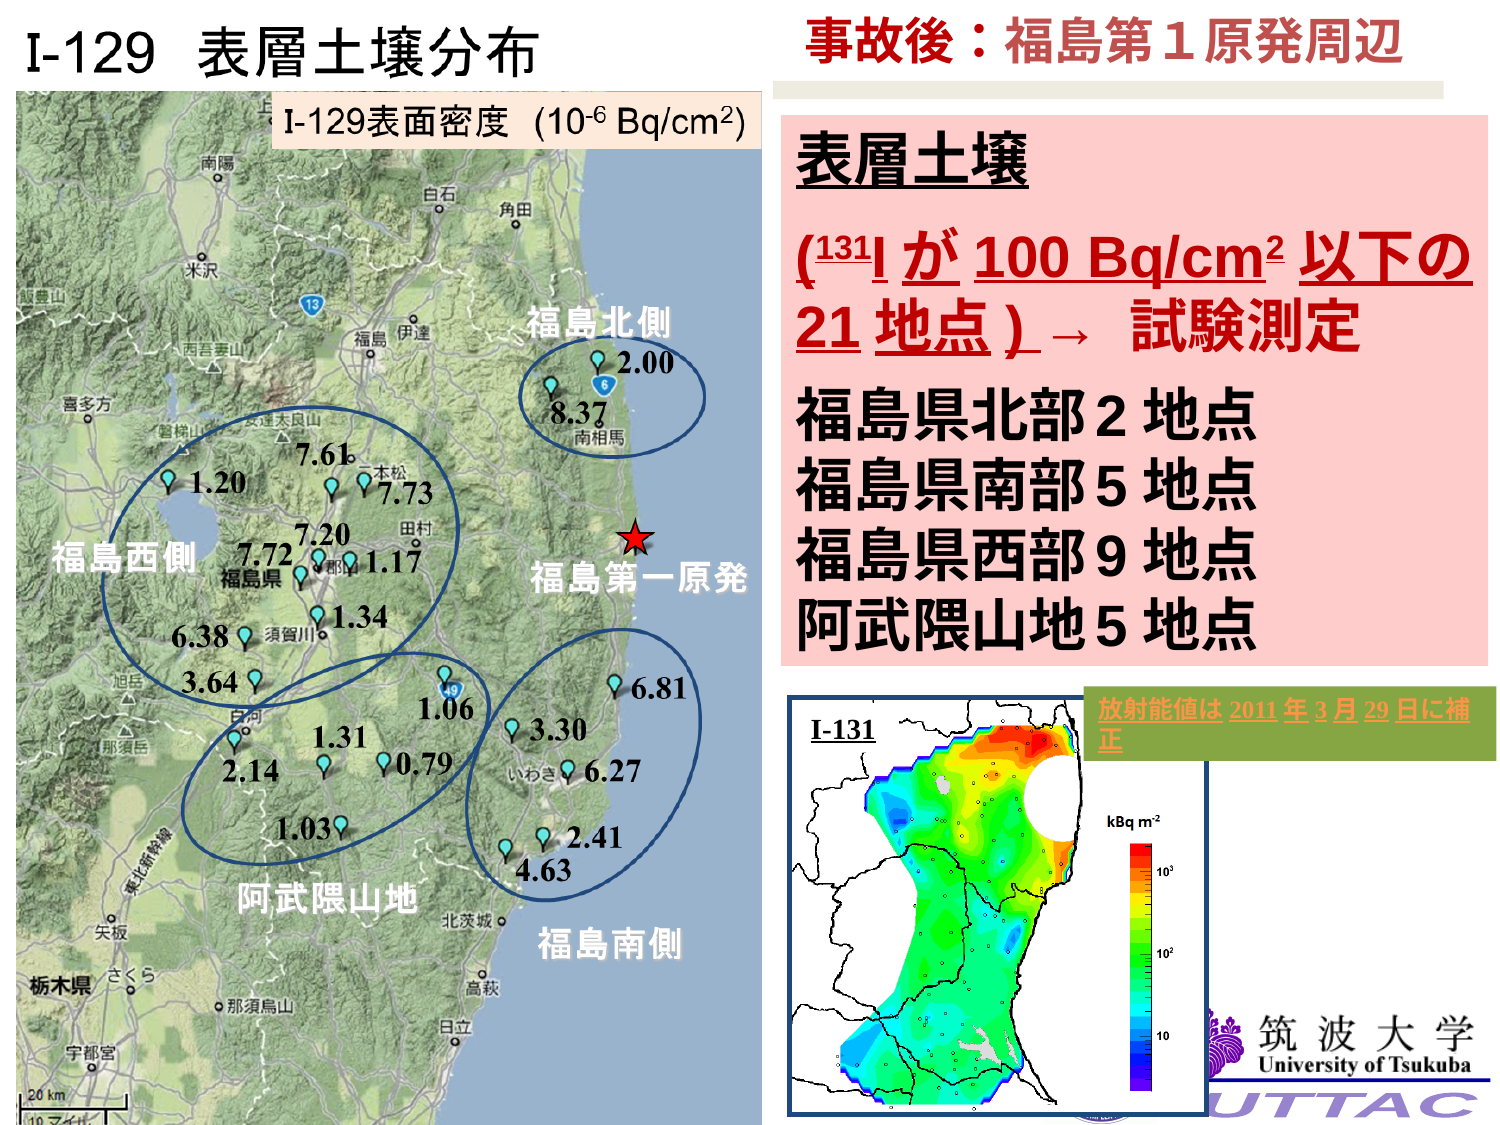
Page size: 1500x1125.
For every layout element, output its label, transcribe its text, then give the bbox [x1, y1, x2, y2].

text_box 放射能値は2011年3月29日に補正 [1083, 686, 1497, 761]
picture [0, 0, 774, 1125]
text_box 事故後：福島第１原発周辺 [778, 2, 1500, 77]
text_box 表層土壌 (131Iが100 Bq/cm2以下の 21地点) → 試験測定 福島県北部 2地点 福島県南部 5地点 福島県西部 9地点 阿武隈山地 5地点 [781, 115, 1489, 666]
picture [1045, 1117, 1158, 1124]
picture [1209, 1006, 1495, 1084]
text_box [791, 699, 1205, 1113]
